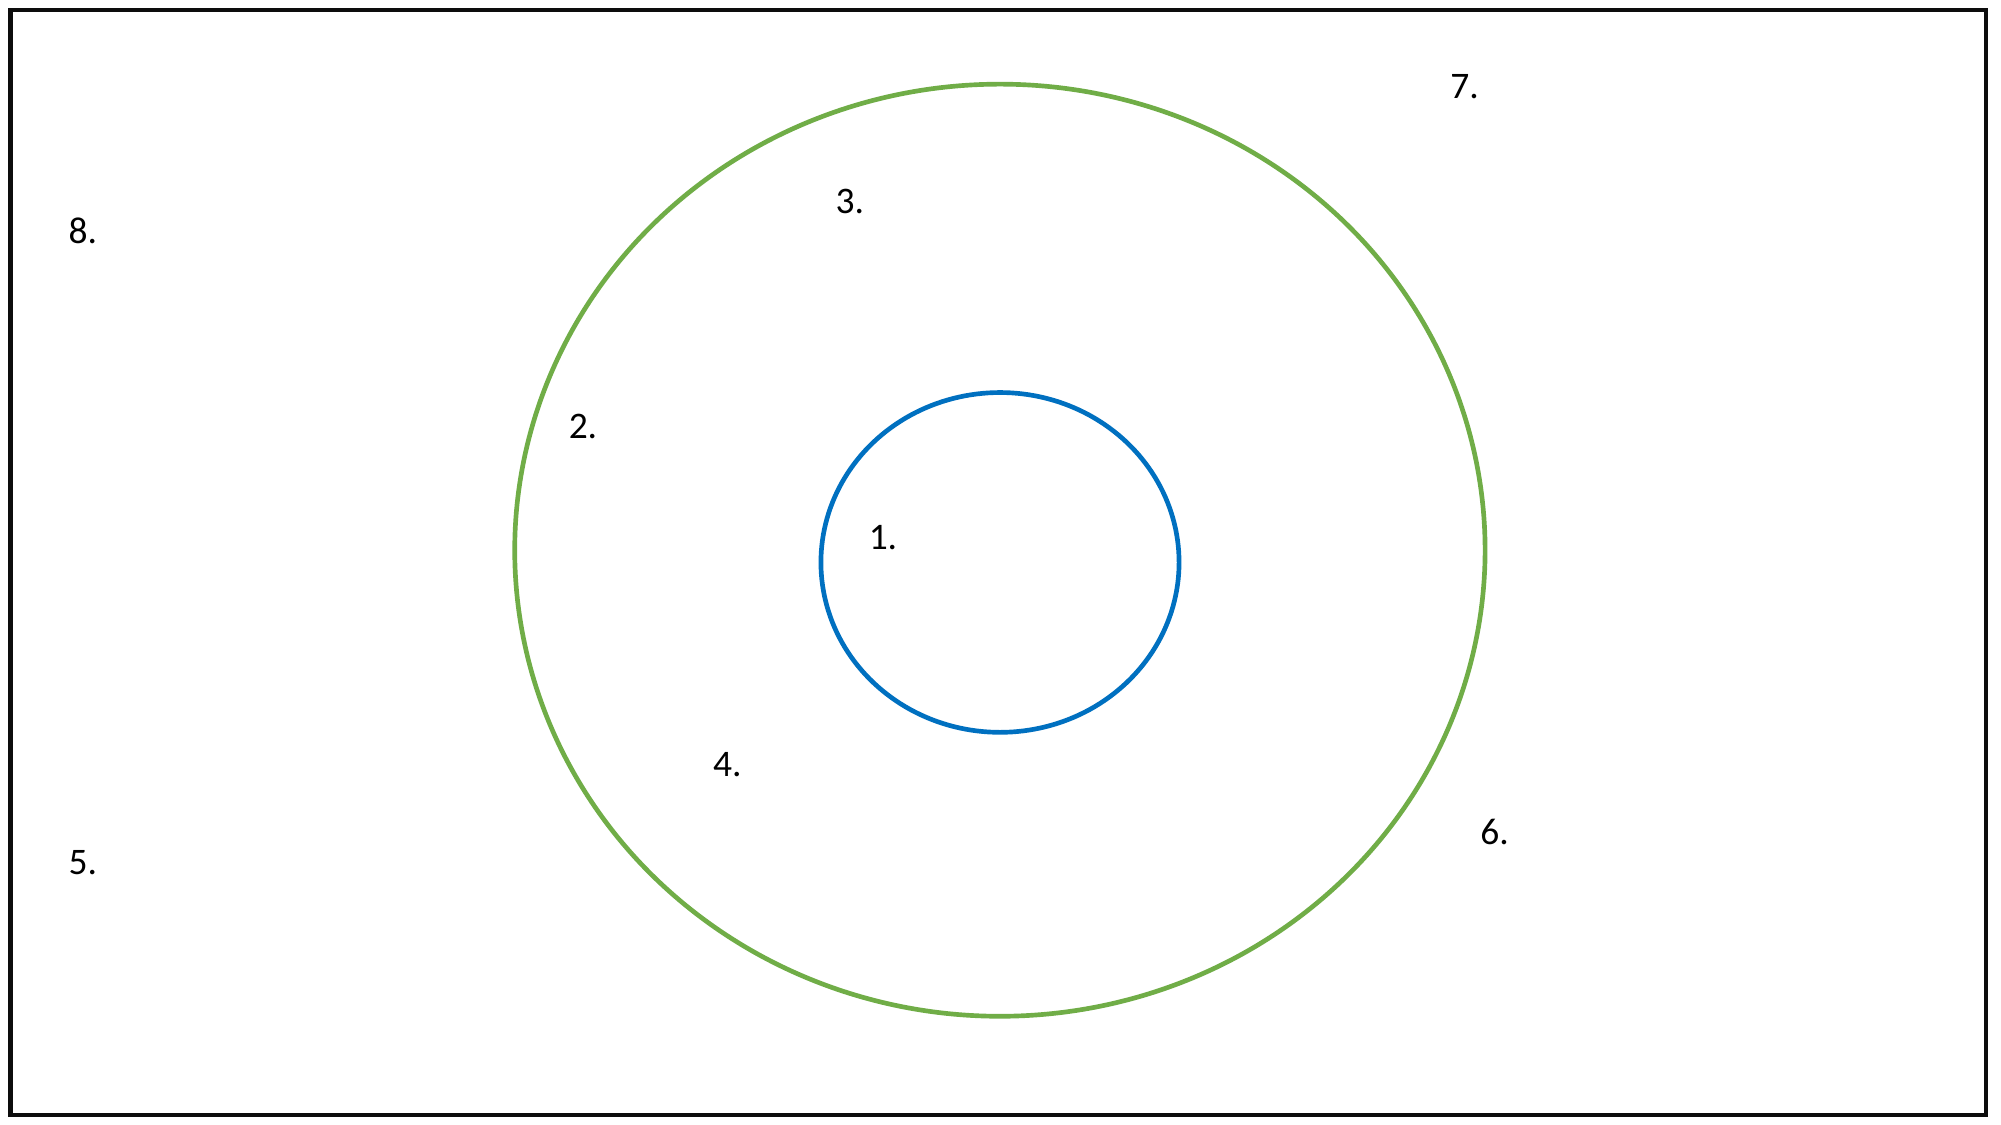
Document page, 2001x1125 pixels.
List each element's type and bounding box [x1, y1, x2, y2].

text_box [10, 9, 1987, 1115]
